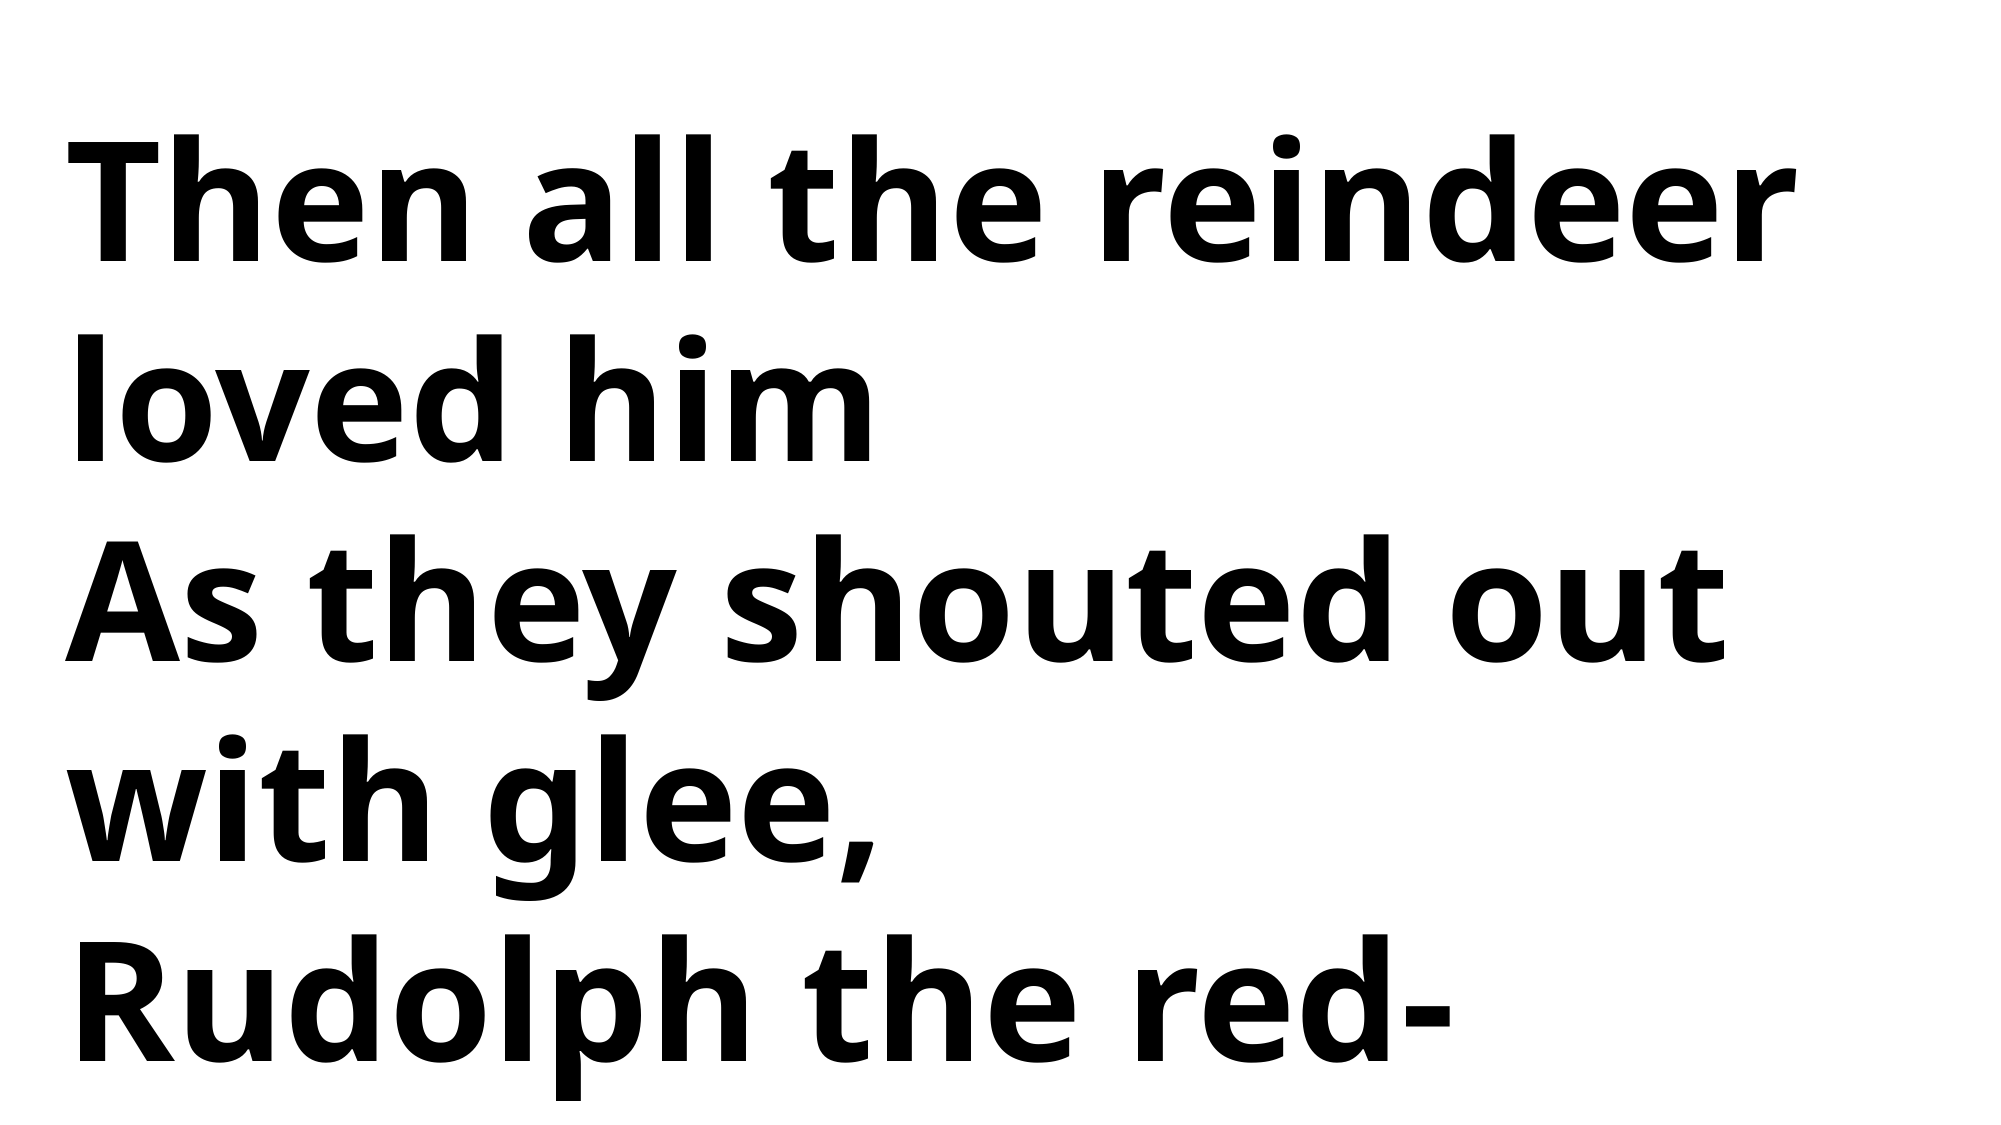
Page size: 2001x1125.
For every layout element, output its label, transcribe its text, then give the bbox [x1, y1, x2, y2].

text_box Then all the reindeer loved him As they shouted out with glee, Rudolph the red-nosed reindeer, You'll go down in history! [50, 87, 1950, 1125]
